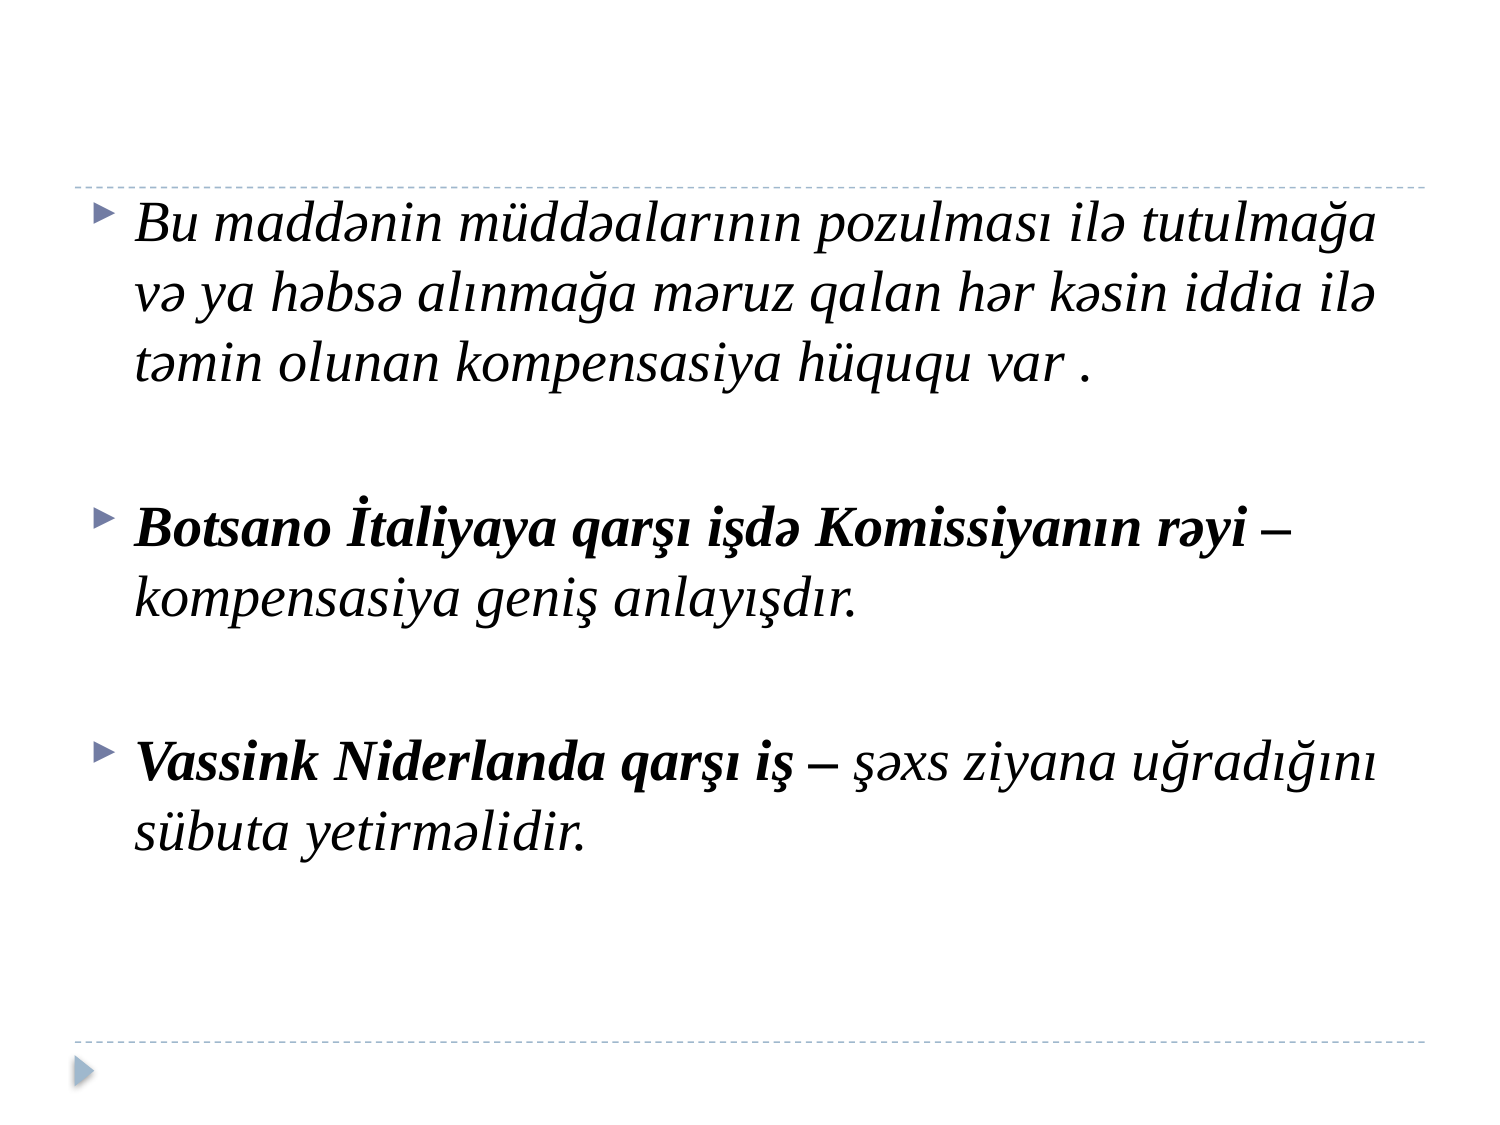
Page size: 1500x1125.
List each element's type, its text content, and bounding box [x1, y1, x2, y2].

list Bu maddənin müddəalarının pozulması ilə tutulmağa və ya həbsə alınmağa məruz qalan hər kəsin iddia ilə təmin olunan kompensasiya hüququ var . Botsano İtaliyaya qarşı işdə Komissiyanın rəyi – kompensasiya geniş anlayışdır. Vassink Niderlanda qarşı iş – şəxs ziyana uğradığını sübuta yetirməlidir. [75, 93, 1425, 1032]
